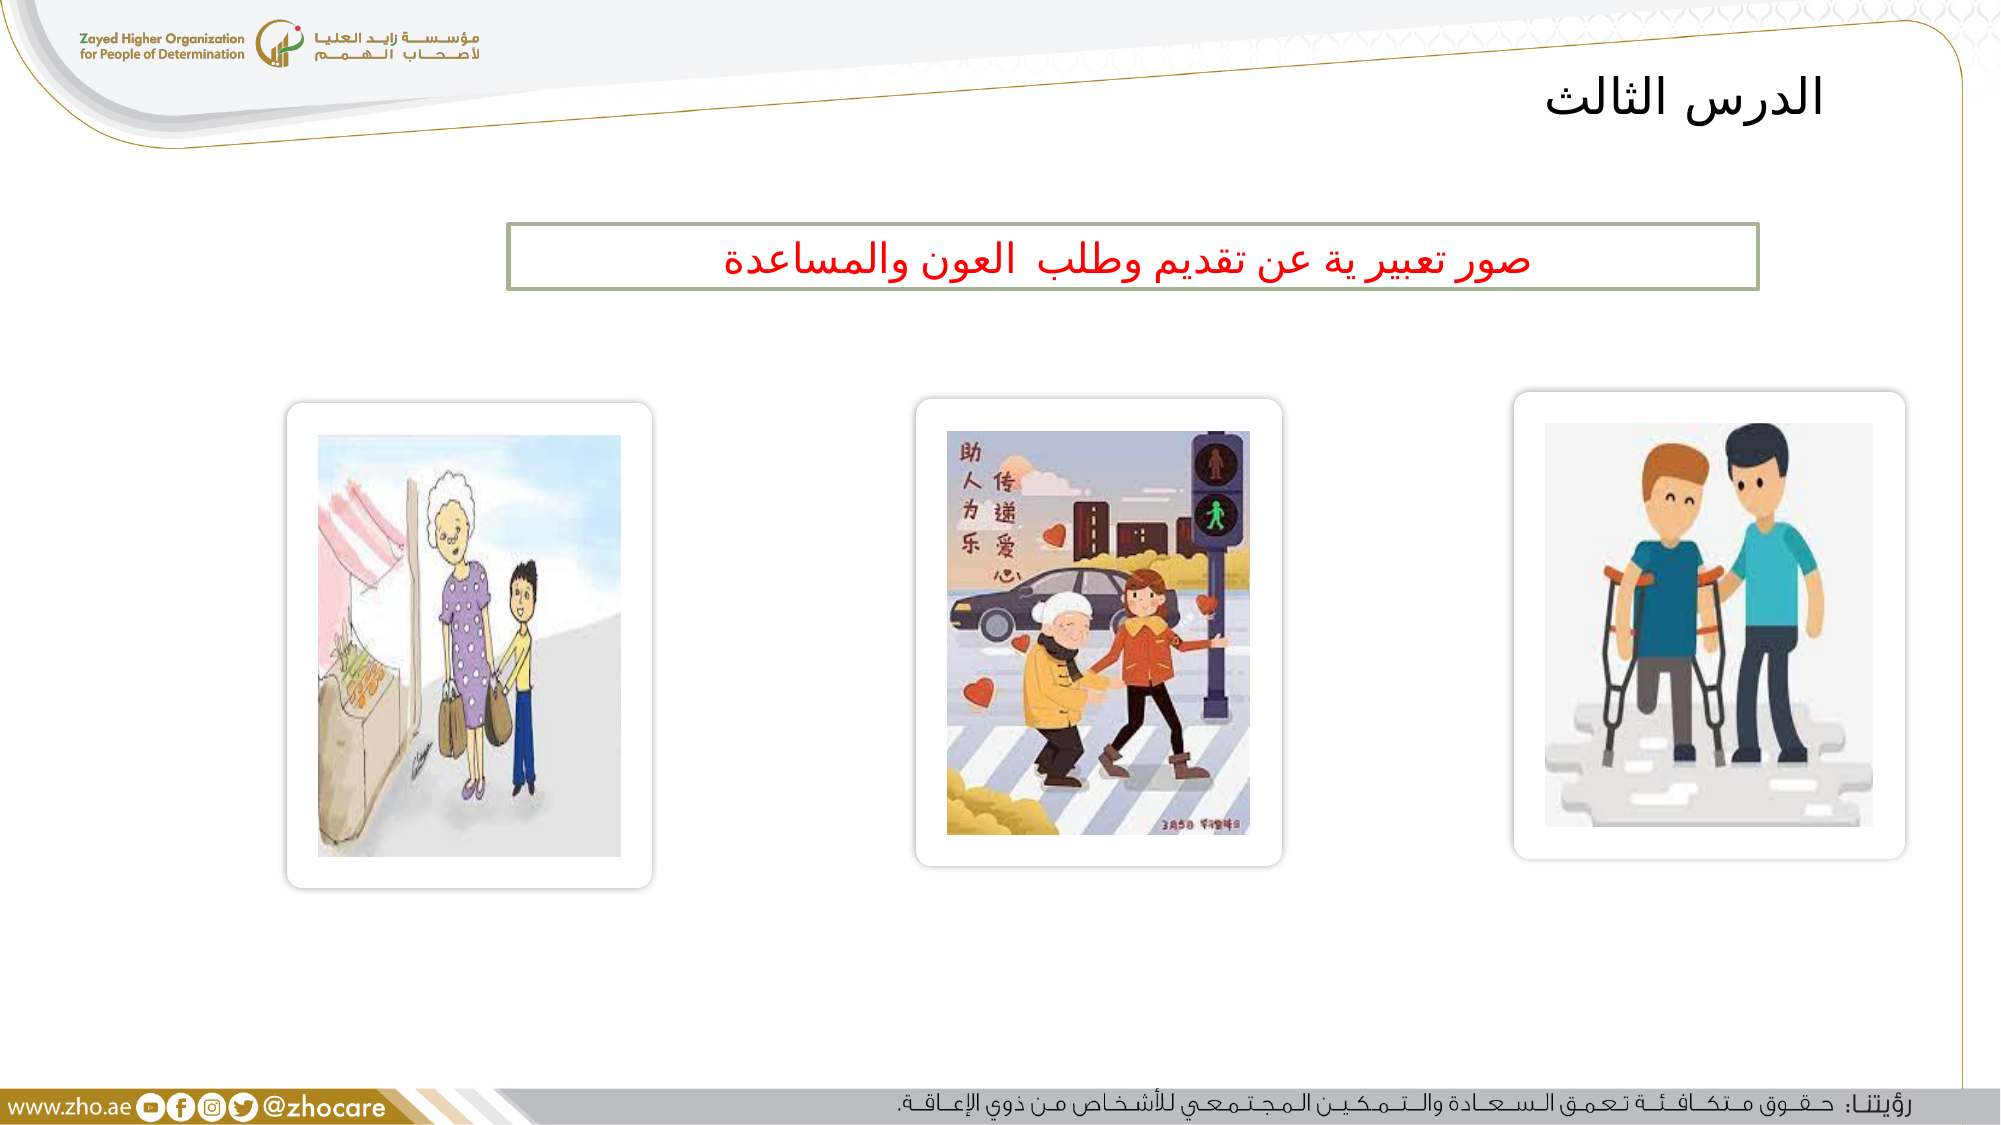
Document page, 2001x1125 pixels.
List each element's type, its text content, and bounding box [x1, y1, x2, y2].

picture [0, 0, 2001, 1125]
text_box الدرس الثالث [1530, 56, 1889, 132]
text_box صور تعبير ية عن تقديم وطلب العون والمساعدة [506, 222, 1760, 291]
